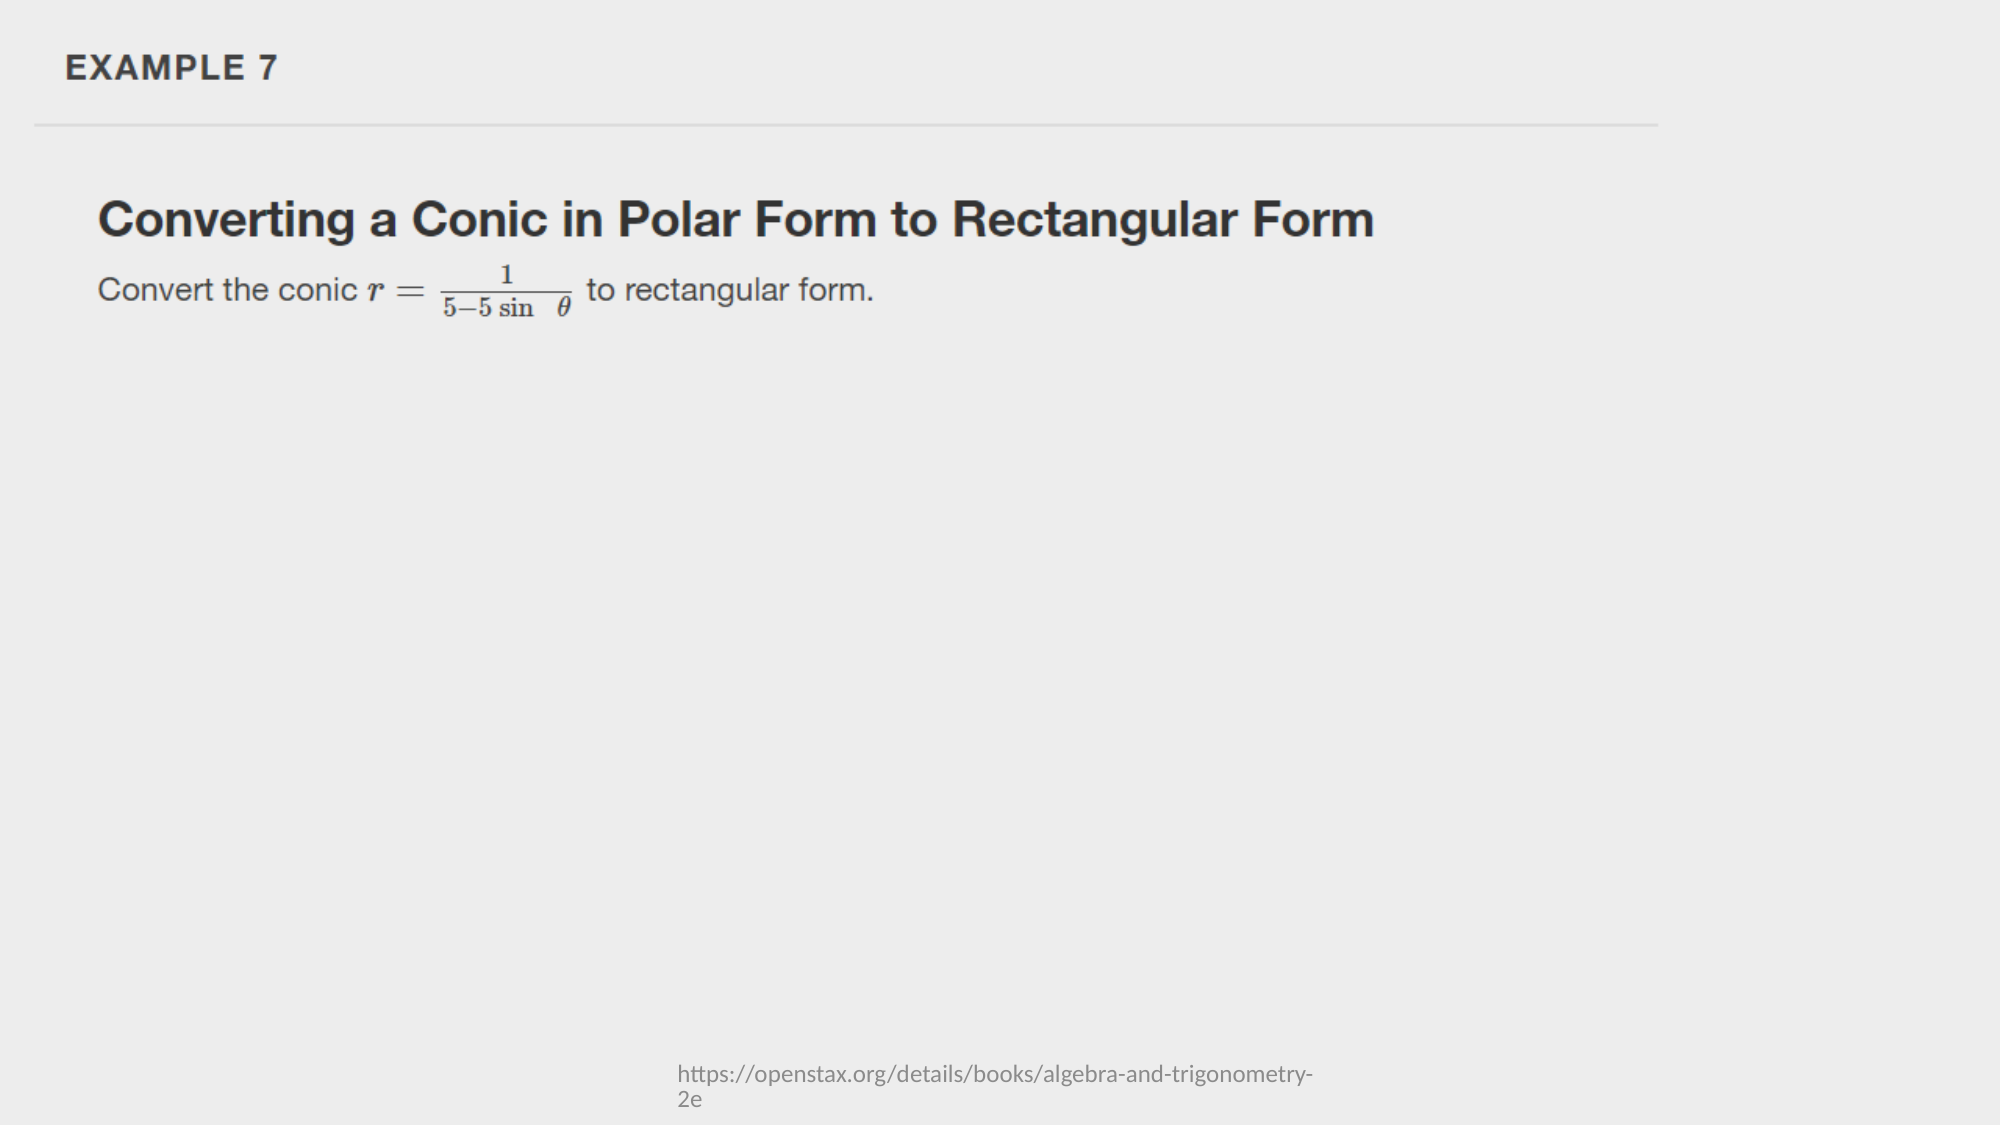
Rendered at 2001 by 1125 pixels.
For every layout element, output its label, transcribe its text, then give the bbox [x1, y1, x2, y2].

footer https://openstax.org/details/books/algebra-and-trigonometry-2e [662, 1042, 1338, 1103]
picture [22, 22, 1674, 337]
